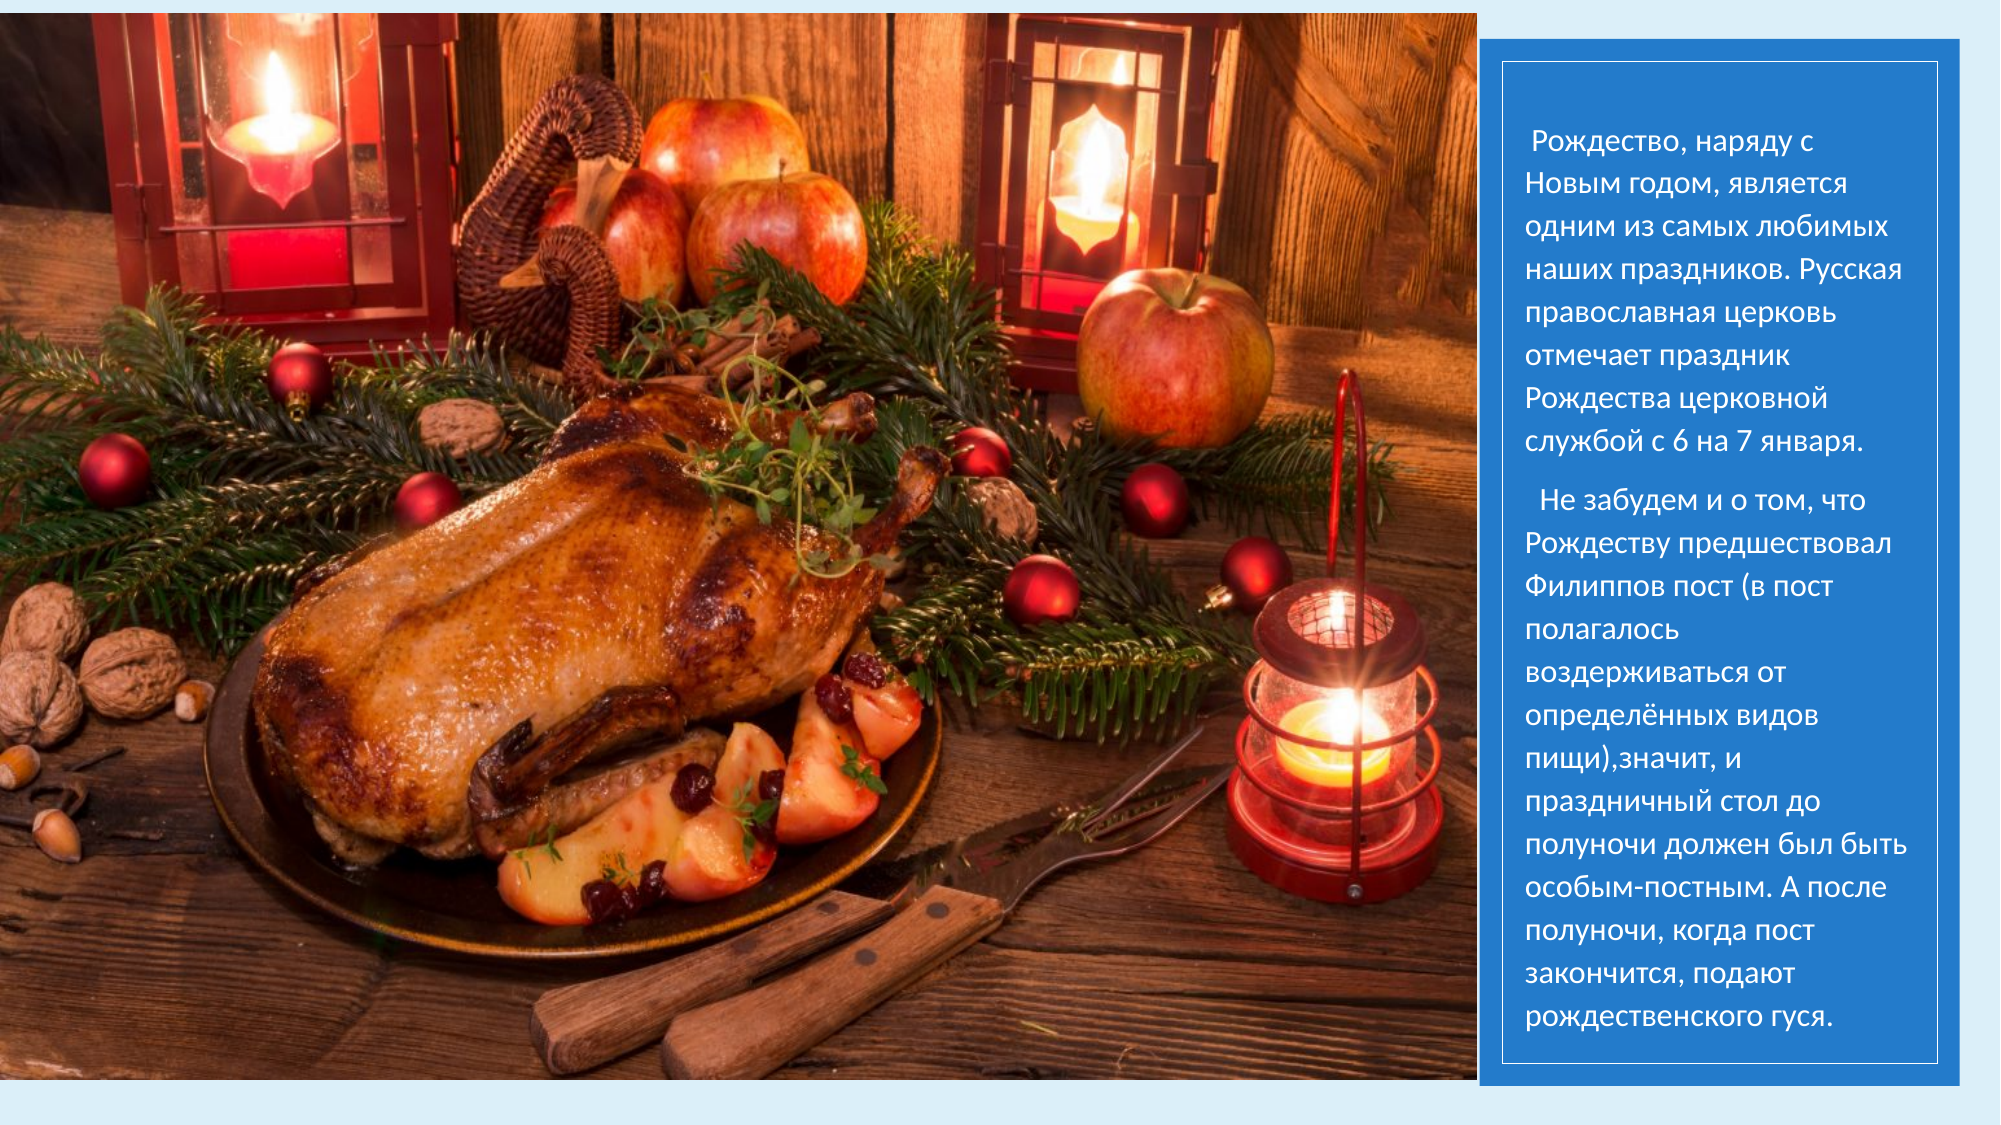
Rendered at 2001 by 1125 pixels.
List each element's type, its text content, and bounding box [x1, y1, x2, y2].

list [0, 13, 1477, 1080]
list Рождество, наряду с Новым годом, является одним из самых любимых наших праздников. Русская православная церковь отмечает праздник Рождества церковной службой с 6 на 7 января. Не забудем и о том, что Рождеству предшествовал Филиппов пост (в пост полагалось воздерживаться от определённых видов пищи),значит, и праздничный стол до полуночи должен был быть особым-постным. А после полуночи, когда пост закончится, подают рождественского гуся. [1509, 107, 1924, 1055]
